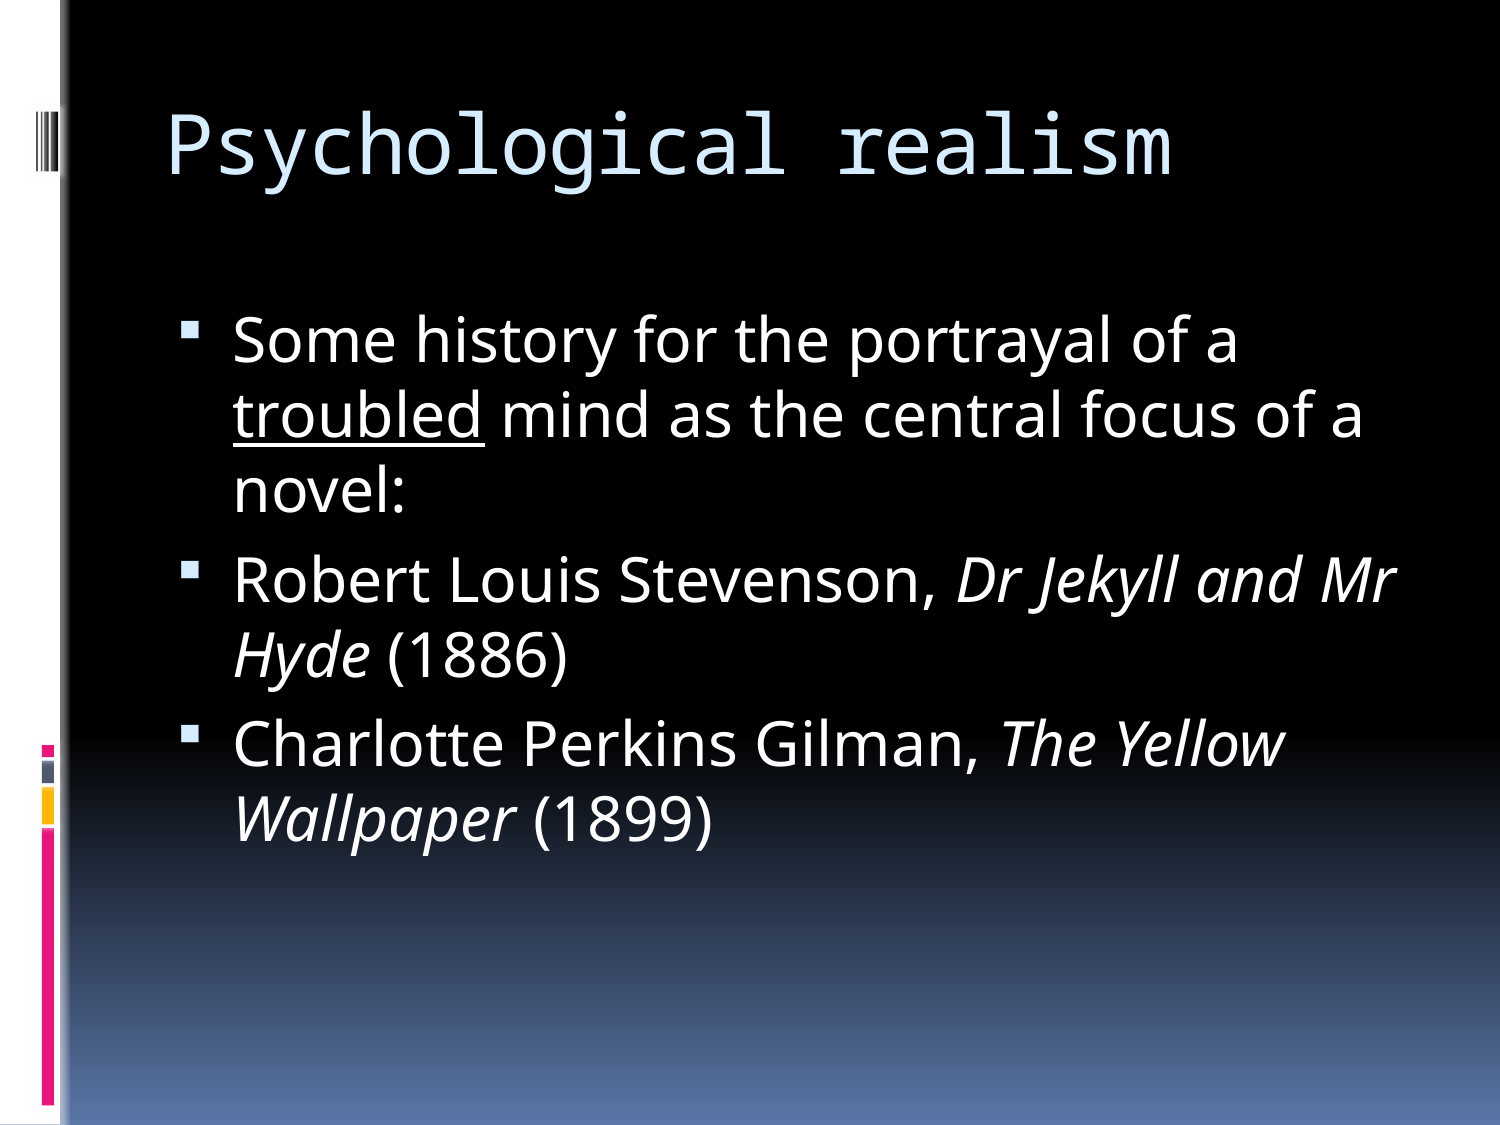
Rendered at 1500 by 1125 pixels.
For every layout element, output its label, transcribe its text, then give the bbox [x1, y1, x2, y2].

list Some history for the portrayal of a troubled mind as the central focus of a novel: Robert Louis Stevenson, Dr Jekyll and Mr Hyde (1886) Charlotte Perkins Gilman, The Yellow Wallpaper (1899) [149, 292, 1426, 1043]
title Psychological realism [150, 84, 1425, 235]
